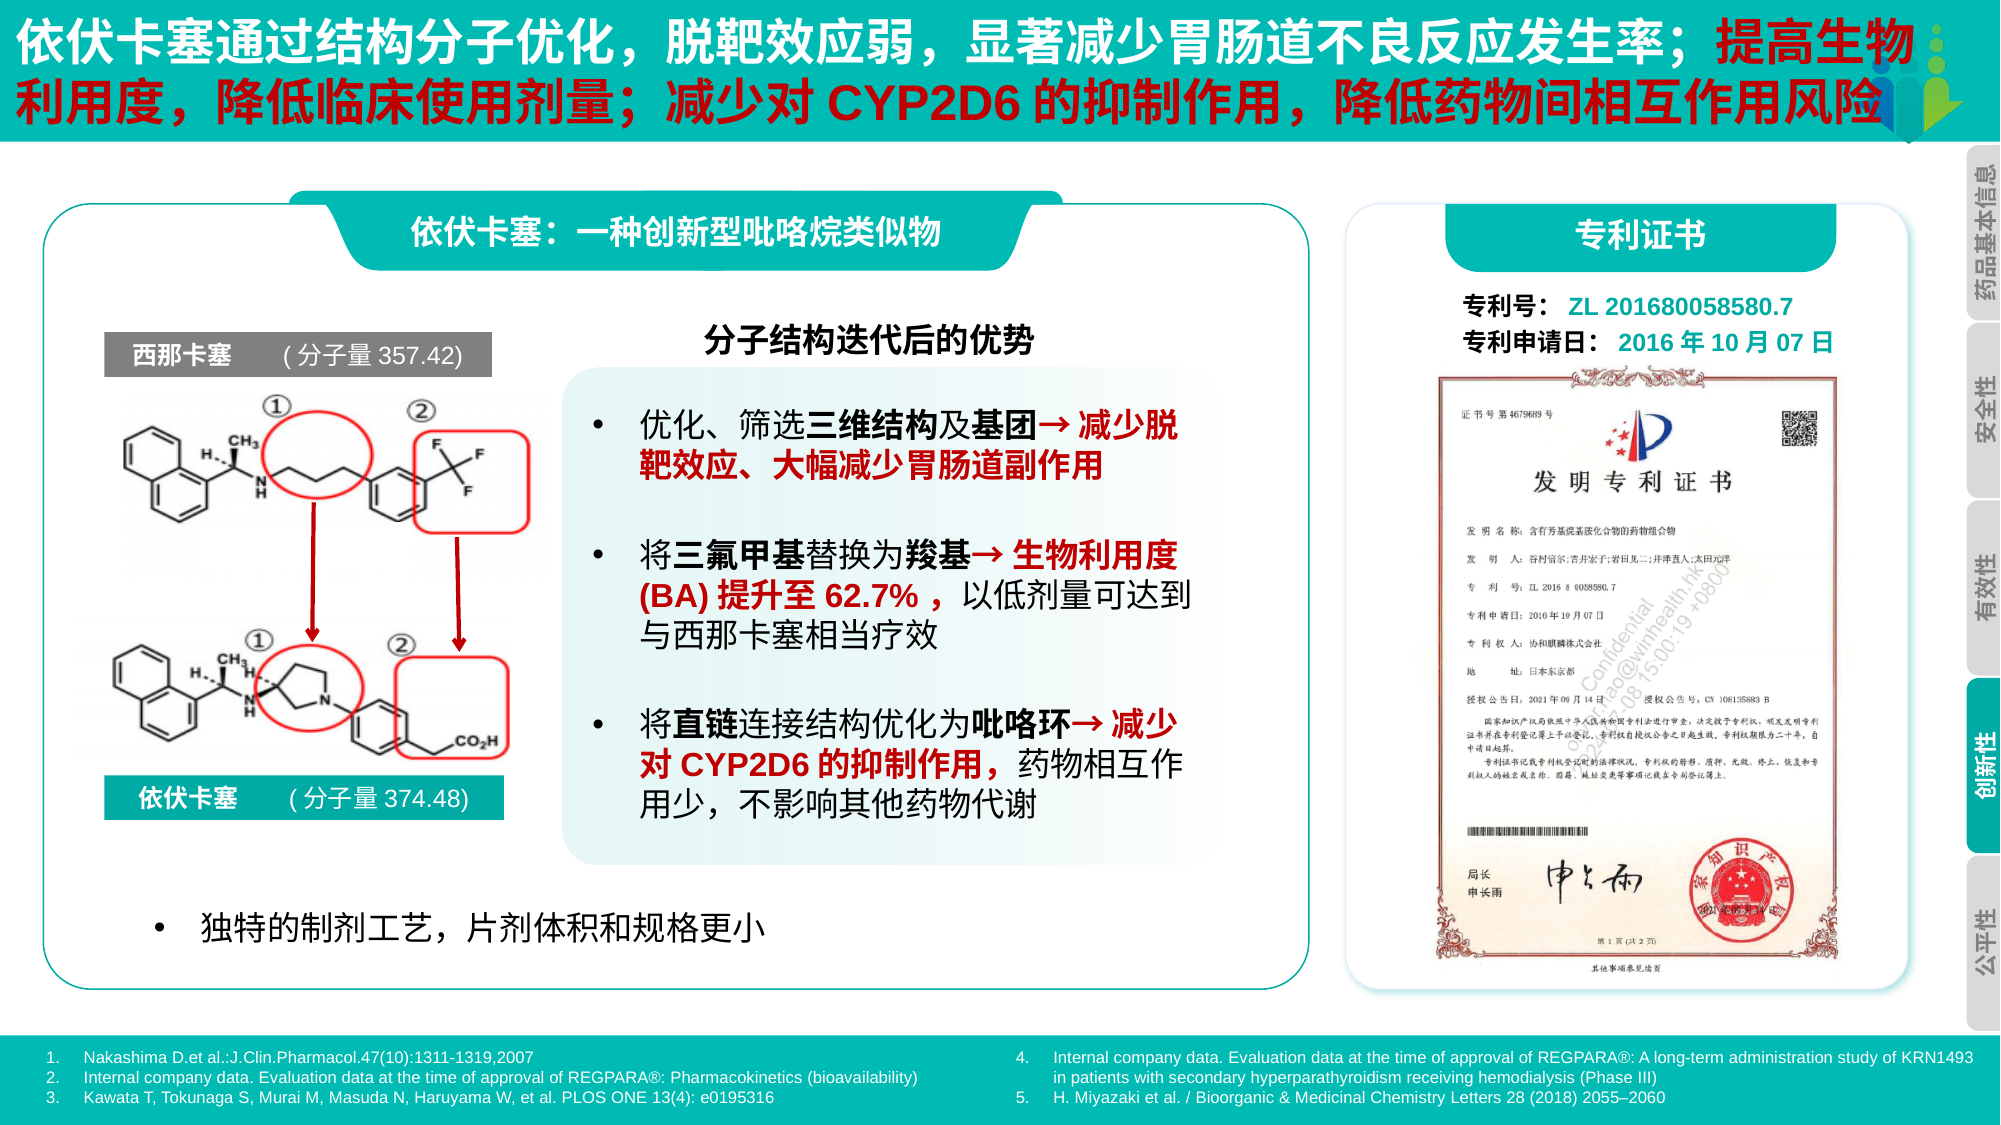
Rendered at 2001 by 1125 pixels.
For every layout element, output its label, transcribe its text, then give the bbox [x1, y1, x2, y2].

title 依伏卡塞通过结构分子优化，脱靶效应弱，显著减少胃肠道不良反应发生率；提高生物利用度，降低临床使用剂量；减少对CYP2D6的抑制作用，降低药物间相互作用风险 [0, 0, 1939, 142]
picture [1853, 24, 1975, 144]
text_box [43, 311, 1316, 955]
text_box 专利证书 [1443, 201, 1839, 275]
text_box [1262, 137, 1653, 280]
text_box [1966, 144, 2000, 1032]
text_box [288, 190, 1064, 271]
text_box [1343, 201, 1910, 992]
text_box Nakashima D.et al.:J.Clin.Pharmacol.47(10):1311-1319,2007 Internal company data. Evaluation data at the time of approval of REGPARA®: Pharmacokinetics (bioavailability) Kawata T, Tokunaga S, Murai M, Masuda N, Haruyama W, et al. PLOS ONE 13(4): e0195316 Internal company data. Evaluation data at the time of approval of REGPARA®: A long-term administration study of KRN1493 in patients with secondary hyperparathyroidism receiving hemodialysis (Phase III) H. Miyazaki et al. / Bioorganic & Medicinal Chemistry Letters 28 (2018) 2055–2060 [31, 1039, 2000, 1121]
picture [1415, 343, 1856, 981]
text_box [45, 962, 1306, 992]
text_box 专利号：ZL 201680058580.7 专利申请日：2016年10月07日 [1447, 276, 1906, 350]
text_box [41, 201, 1311, 312]
